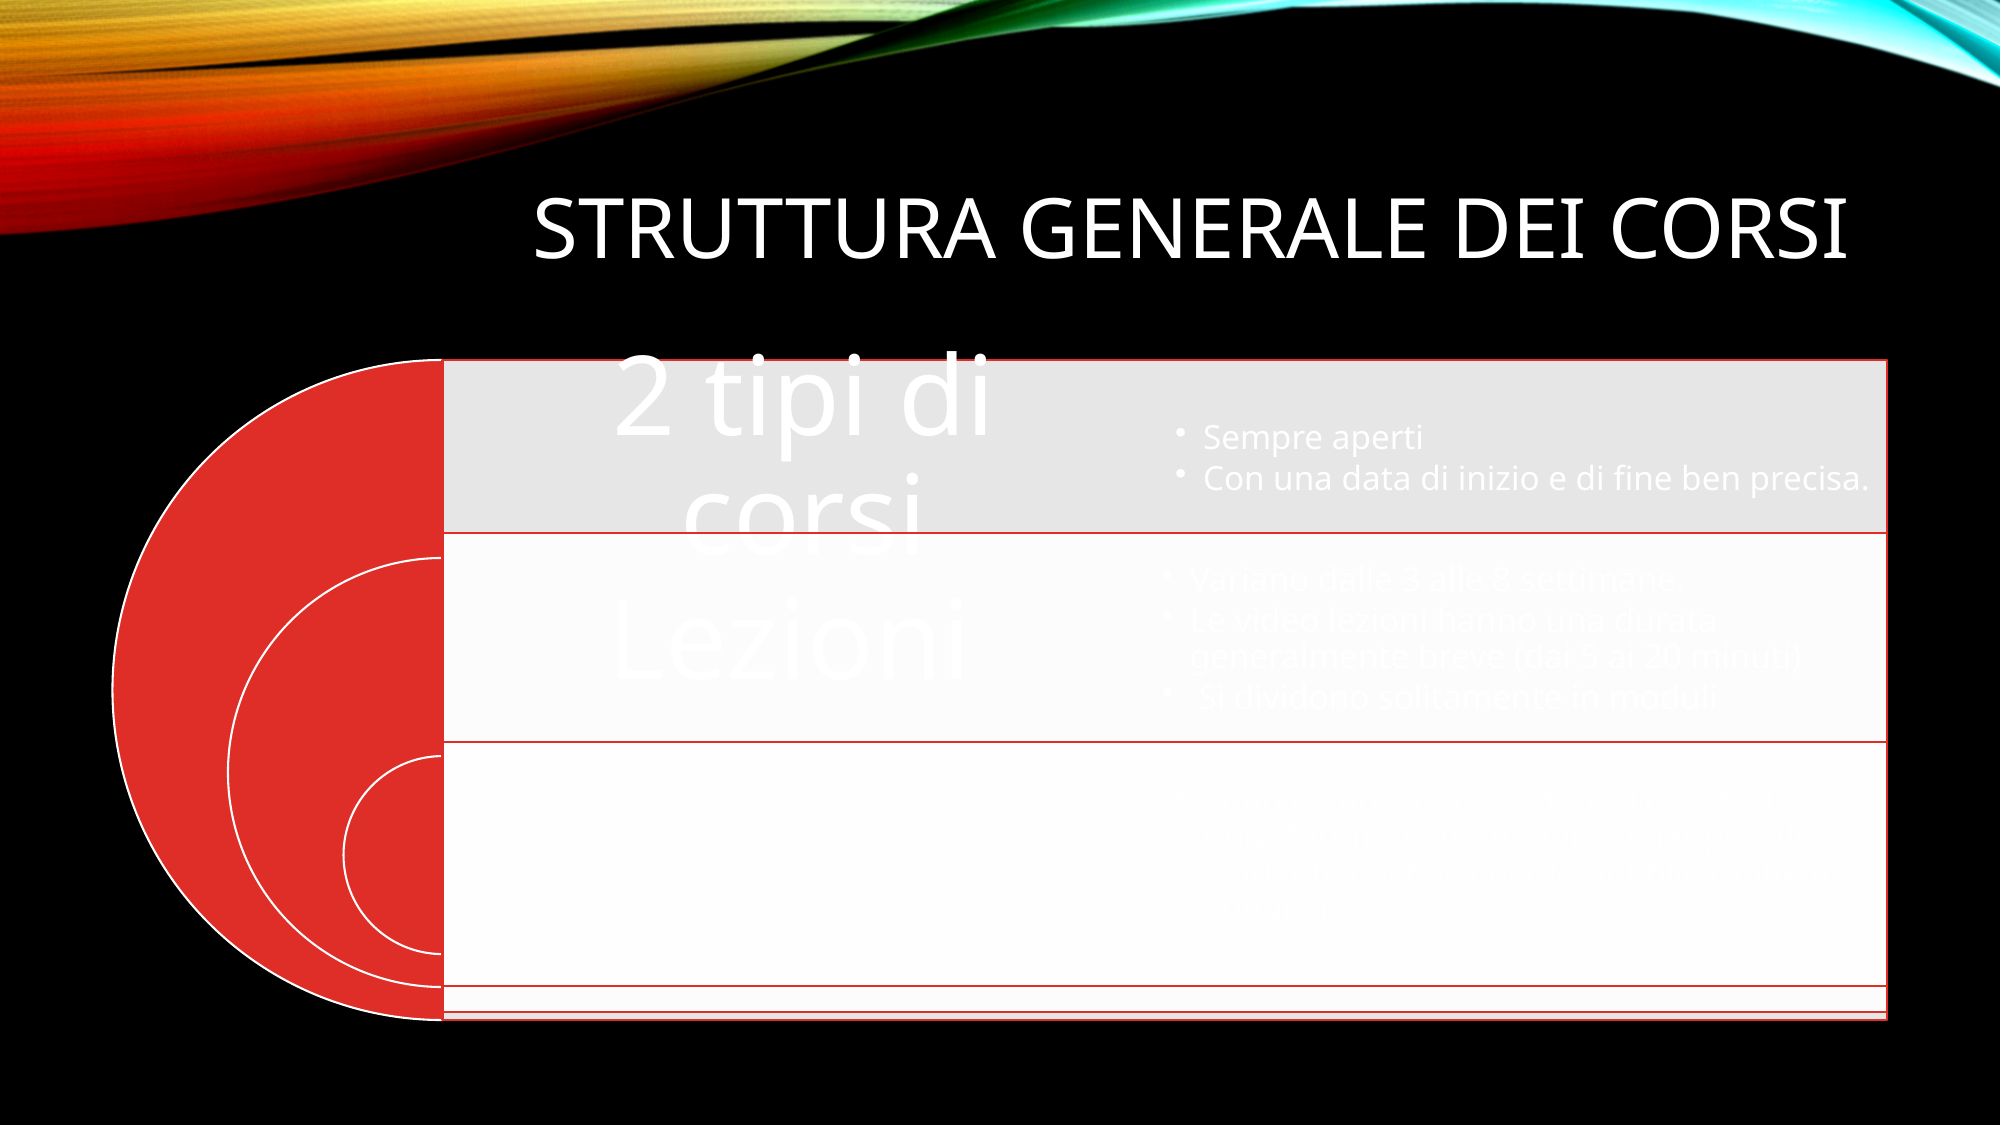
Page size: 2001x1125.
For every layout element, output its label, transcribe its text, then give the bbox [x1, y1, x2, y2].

title Struttura generale dei corsi [474, 125, 1888, 338]
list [112, 359, 1888, 1021]
picture [0, 0, 2000, 237]
